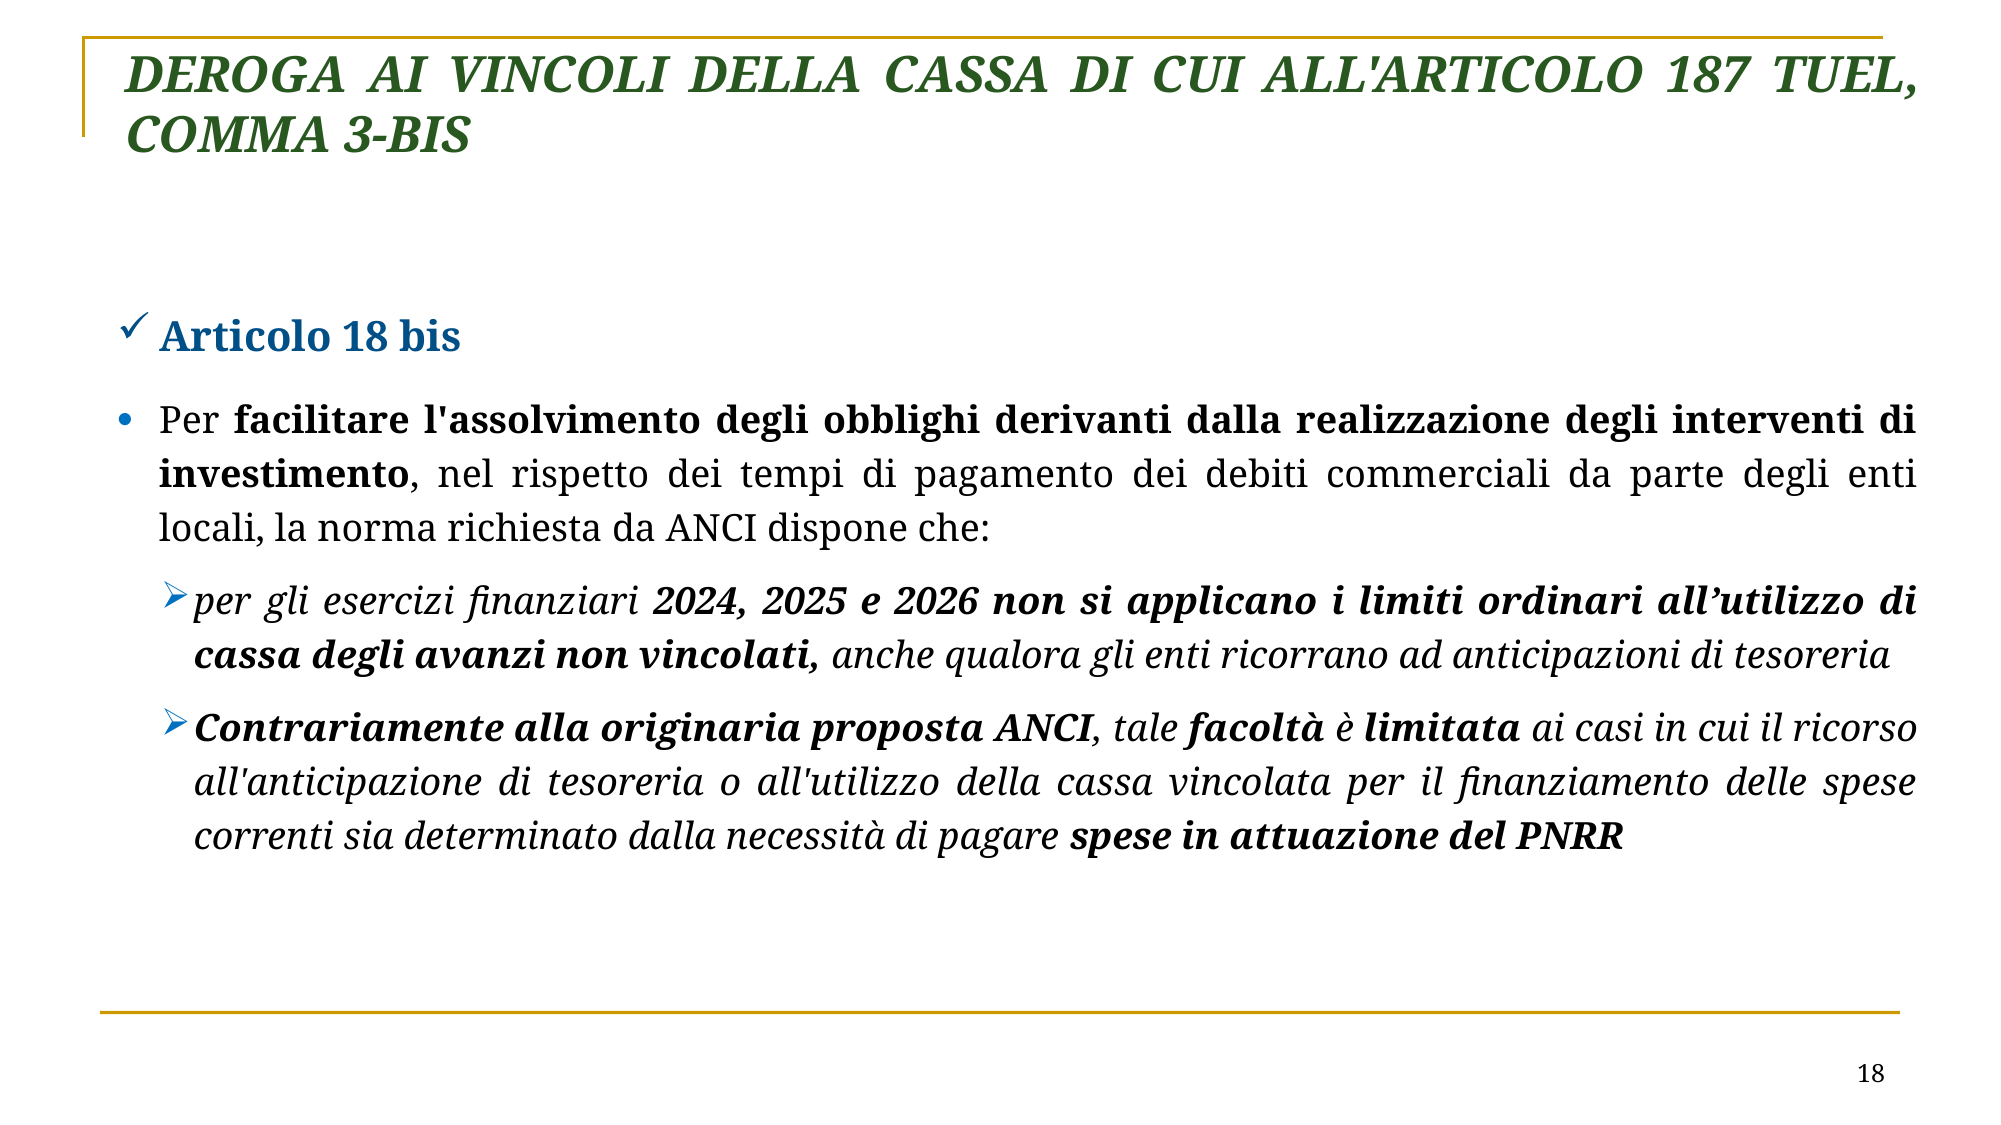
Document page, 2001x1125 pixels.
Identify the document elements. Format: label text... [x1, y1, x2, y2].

text_box Deroga ai vincoli della cassa di cui all'articolo 187 TUEL, comma 3-bis [114, 49, 1934, 156]
slide_number 18 [1433, 1024, 1900, 1100]
text_box Articolo 18 bis Per facilitare l'assolvimento degli obblighi derivanti dalla realizzazione degli interventi di investimento, nel rispetto dei tempi di pagamento dei debiti commerciali da parte degli enti locali, la norma richiesta da ANCI dispone che: per gli esercizi finanziari 2024, 2025 e 2026 non si applicano i limiti ordinari all’utilizzo di cassa degli avanzi non vincolati, anche qualora gli enti ricorrano ad anticipazioni di tesoreria Contrariamente alla originaria proposta ANCI, tale facoltà è limitata ai casi in cui il ricorso all'anticipazione di tesoreria o all'utilizzo della cassa vincolata per il finanziamento delle spese correnti sia determinato dalla necessità di pagare spese in attuazione del PNRR [102, 301, 1934, 865]
